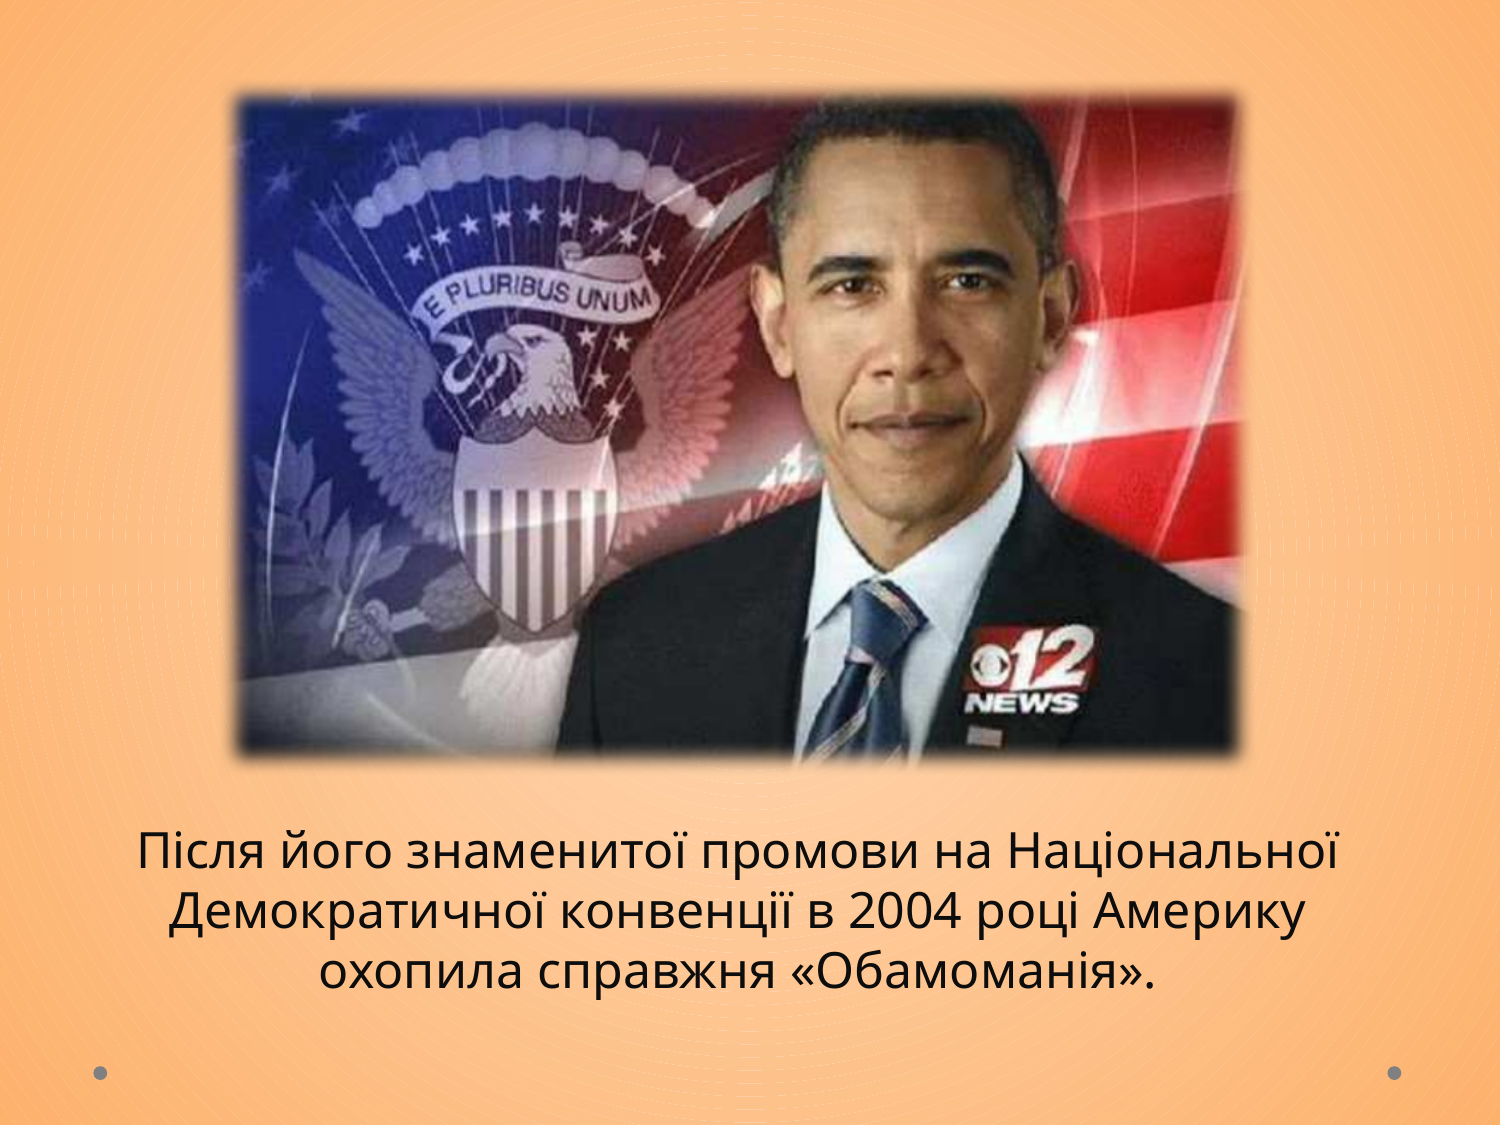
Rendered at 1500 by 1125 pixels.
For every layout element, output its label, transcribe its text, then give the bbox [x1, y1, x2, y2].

picture [218, 77, 1259, 776]
subtitle Після його знаменитої промови на Національної Демократичної конвенції в 2004 році Америку охопила справжня «Обамоманія». [121, 810, 1355, 1011]
